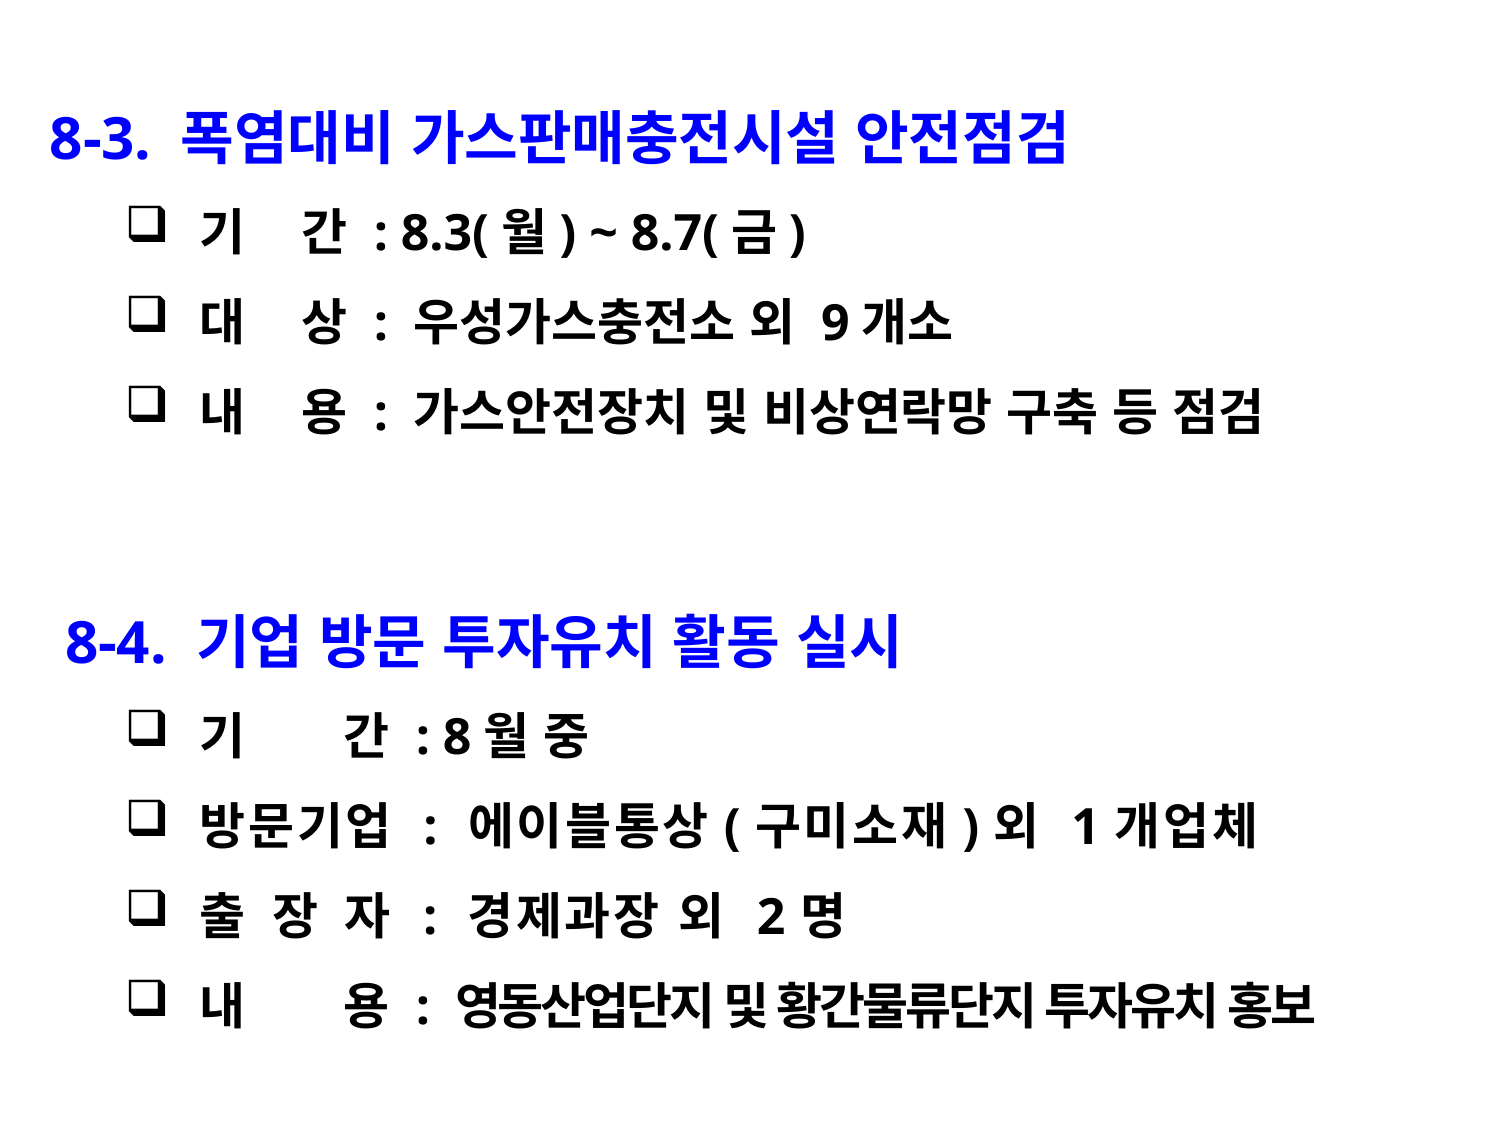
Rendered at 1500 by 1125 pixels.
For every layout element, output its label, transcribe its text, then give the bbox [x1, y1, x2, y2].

text_box 8-4. 기업 방문 투자유치 활동 실시 기 간 : 8월 중 방문기업 : 에이블통상(구미소재)외 1개업체 출 장 자 : 경제과장 외 2명 내 용 : 영동산업단지 및 황간물류단지 투자유치 홍보 [35, 562, 1430, 1043]
text_box 8-3. 폭염대비 가스판매충전시설 안전점검 기 간 : 8.3(월) ~ 8.7(금) 대 상 : 우성가스충전소 외 9개소 내 용 : 가스안전장치 및 비상연락망 구축 등 점검 [35, 58, 1418, 449]
